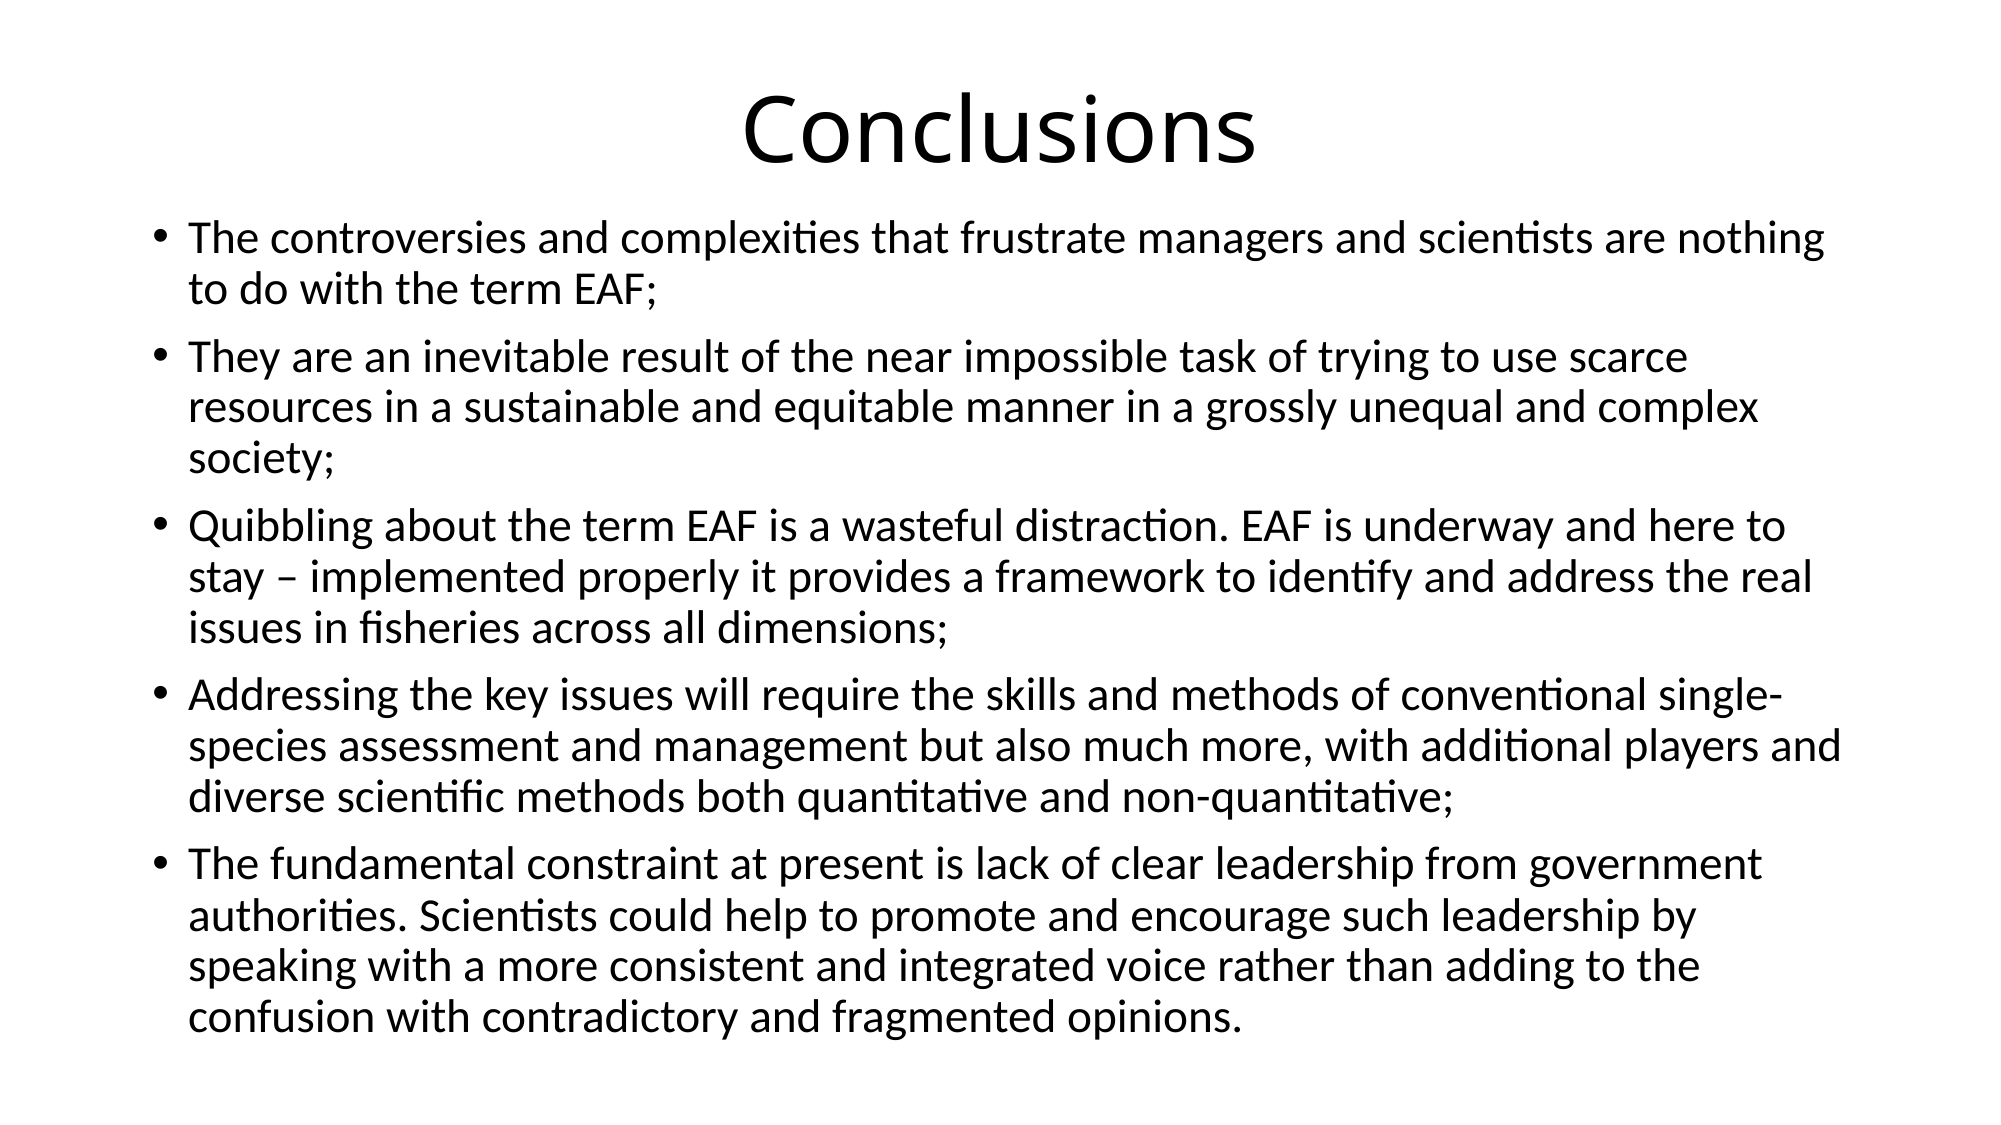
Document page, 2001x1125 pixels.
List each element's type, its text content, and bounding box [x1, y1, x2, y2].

title Conclusions [137, 59, 1863, 205]
list The controversies and complexities that frustrate managers and scientists are nothing to do with the term EAF; They are an inevitable result of the near impossible task of trying to use scarce resources in a sustainable and equitable manner in a grossly unequal and complex society; Quibbling about the term EAF is a wasteful distraction. EAF is underway and here to stay – implemented properly it provides a framework to identify and address the real issues in fisheries across all dimensions; Addressing the key issues will require the skills and methods of conventional single-species assessment and management but also much more, with additional players and diverse scientific methods both quantitative and non-quantitative; The fundamental constraint at present is lack of clear leadership from government authorities. Scientists could help to promote and encourage such leadership by speaking with a more consistent and integrated voice rather than adding to the confusion with contradictory and fragmented opinions. [137, 205, 1863, 1056]
